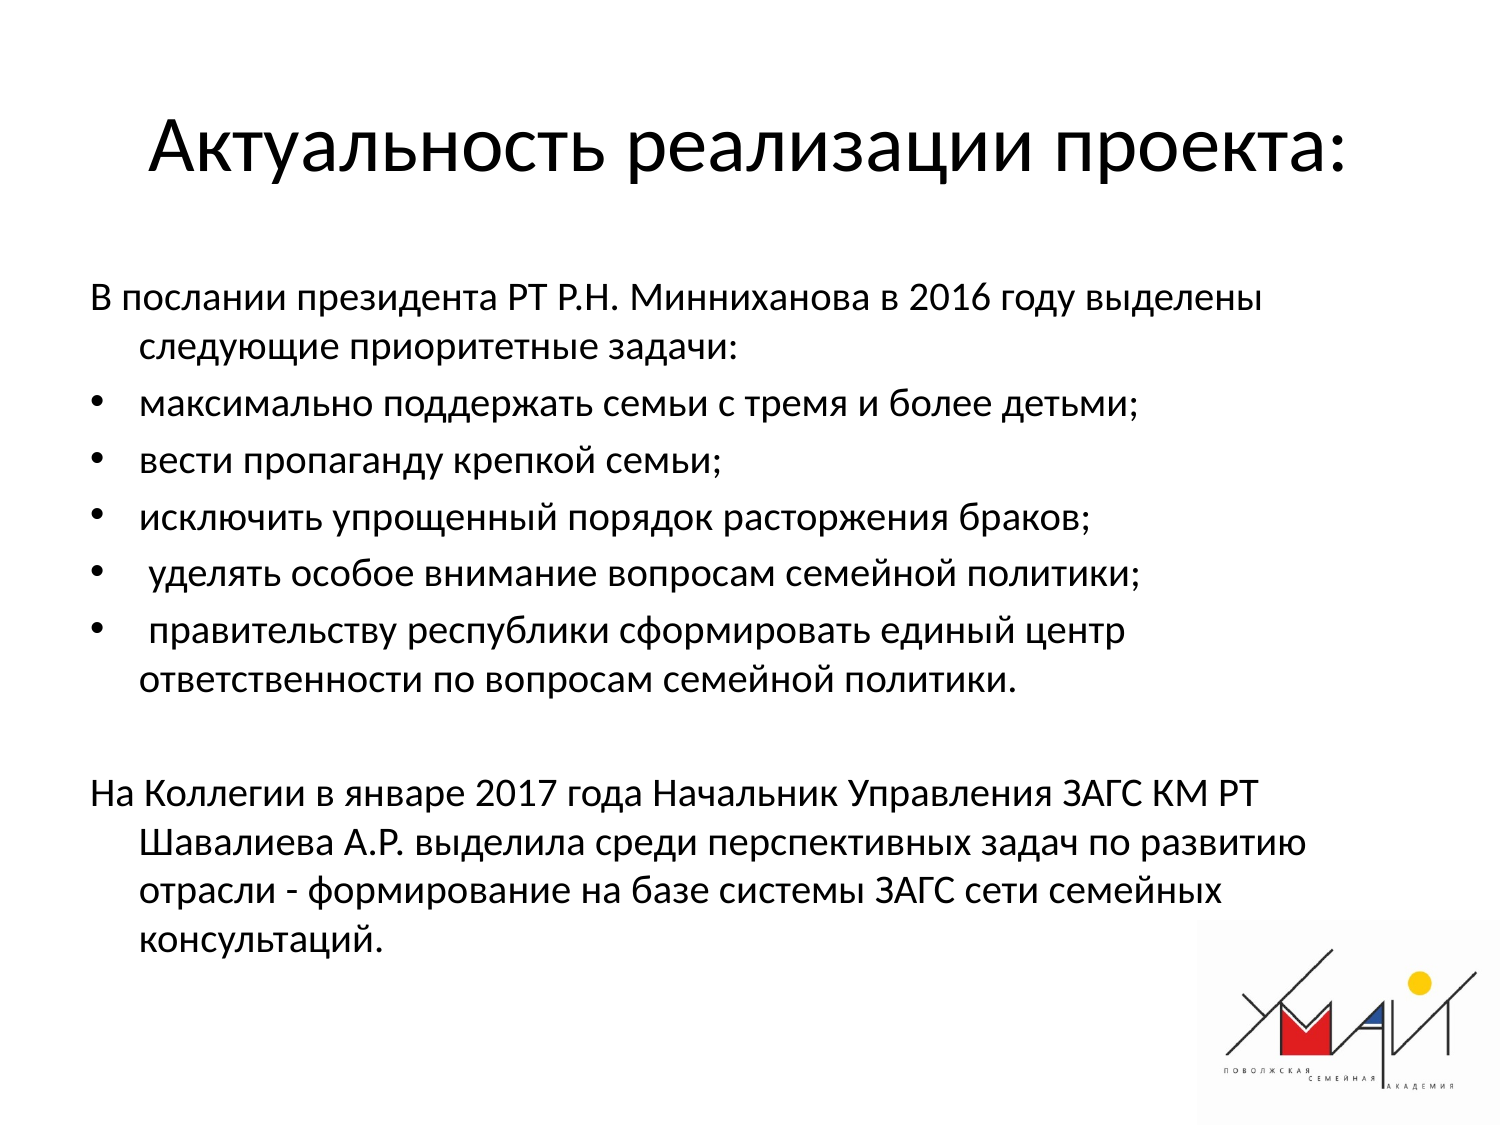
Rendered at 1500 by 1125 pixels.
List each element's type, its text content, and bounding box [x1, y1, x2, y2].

picture [1197, 920, 1500, 1125]
list В послании президента РТ Р.Н. Минниханова в 2016 году выделены следующие приоритетные задачи: максимально поддержать семьи с тремя и более детьми; вести пропаганду крепкой семьи; исключить упрощенный порядок расторжения браков; уделять особое внимание вопросам семейной политики; правительству республики сформировать единый центр ответственности по вопросам семейной политики. На Коллегии в январе 2017 года Начальник Управления ЗАГС КМ РТ Шавалиева А.Р. выделила среди перспективных задач по развитию отрасли - формирование на базе системы ЗАГС сети семейных консультаций. [75, 262, 1425, 973]
title Актуальность реализации проекта: [75, 45, 1425, 233]
